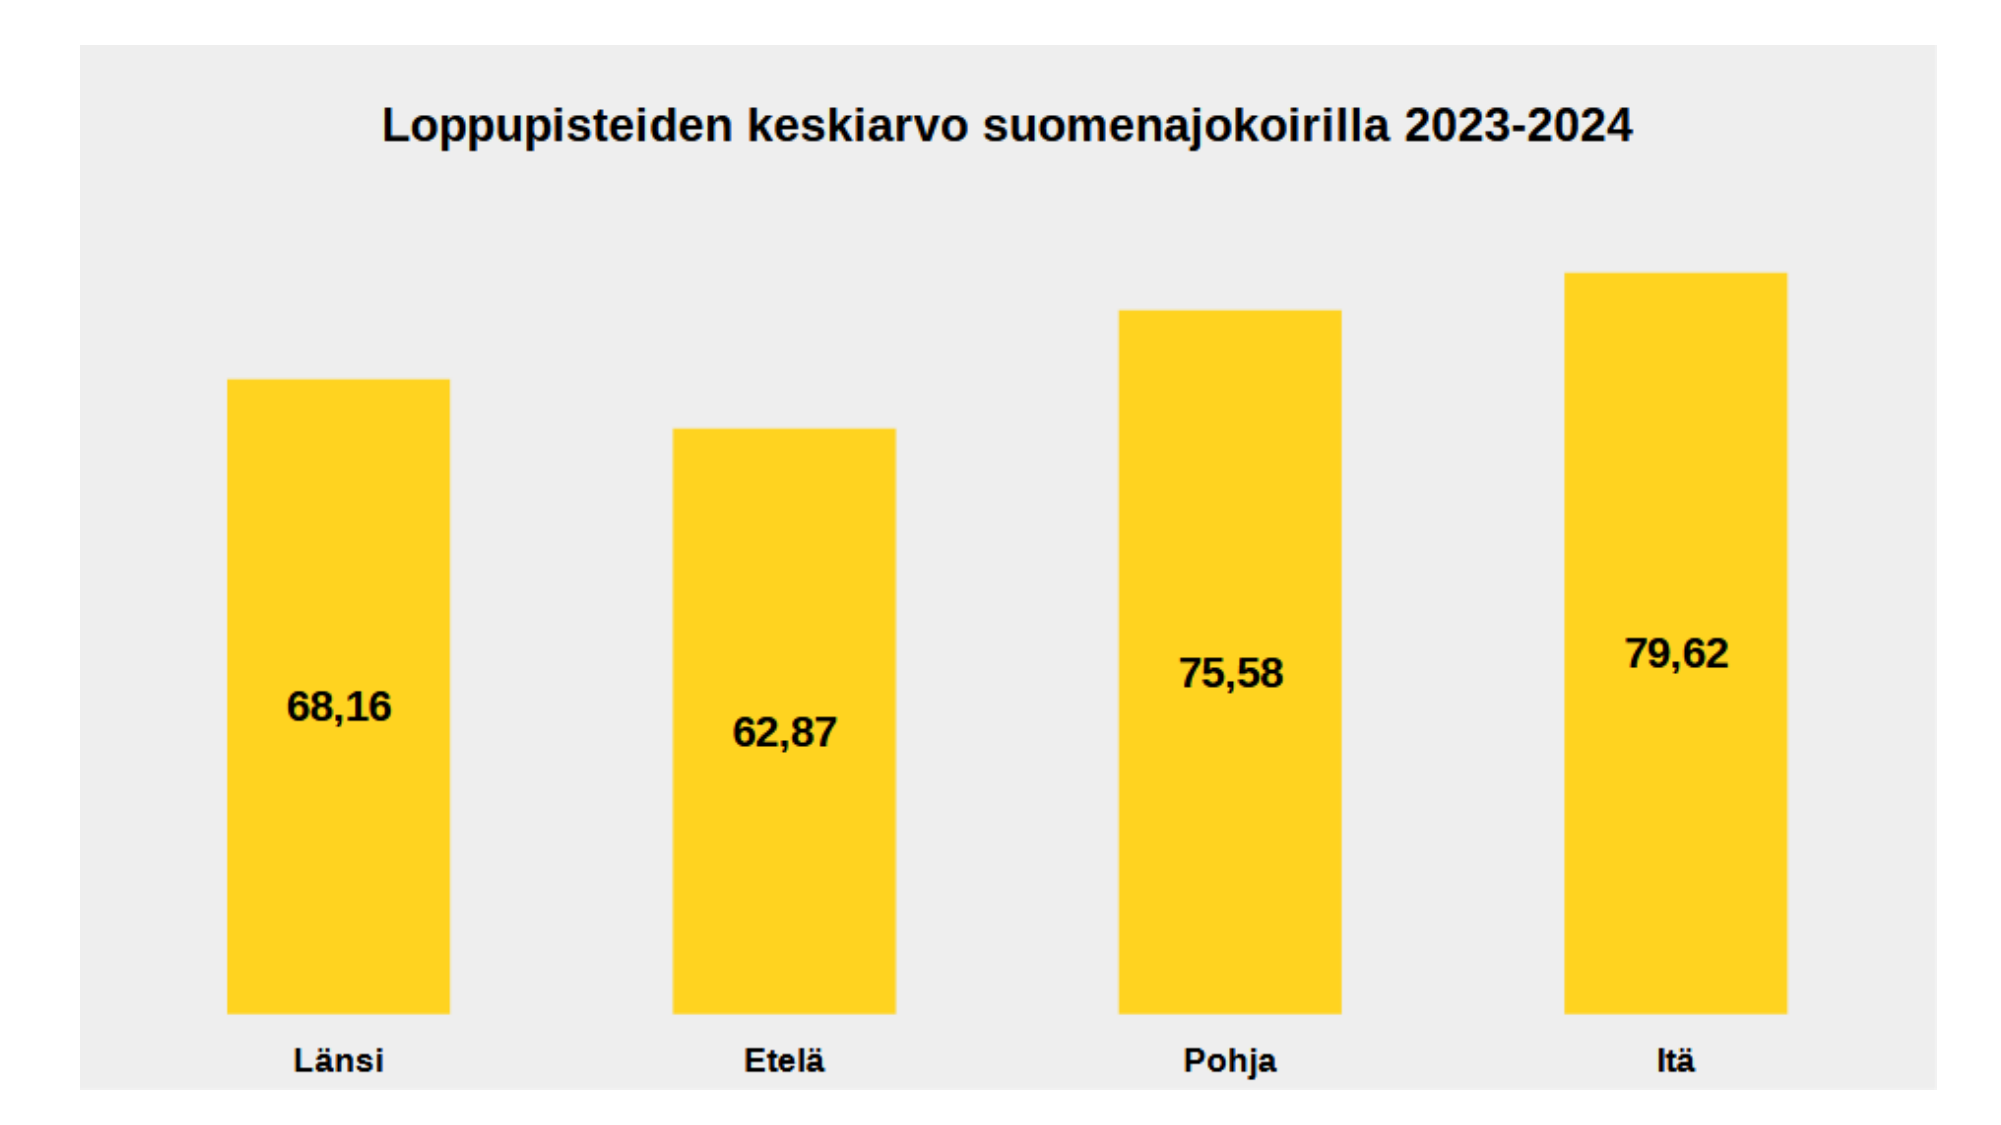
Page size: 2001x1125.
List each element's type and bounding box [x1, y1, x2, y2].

picture [80, 44, 1937, 1090]
